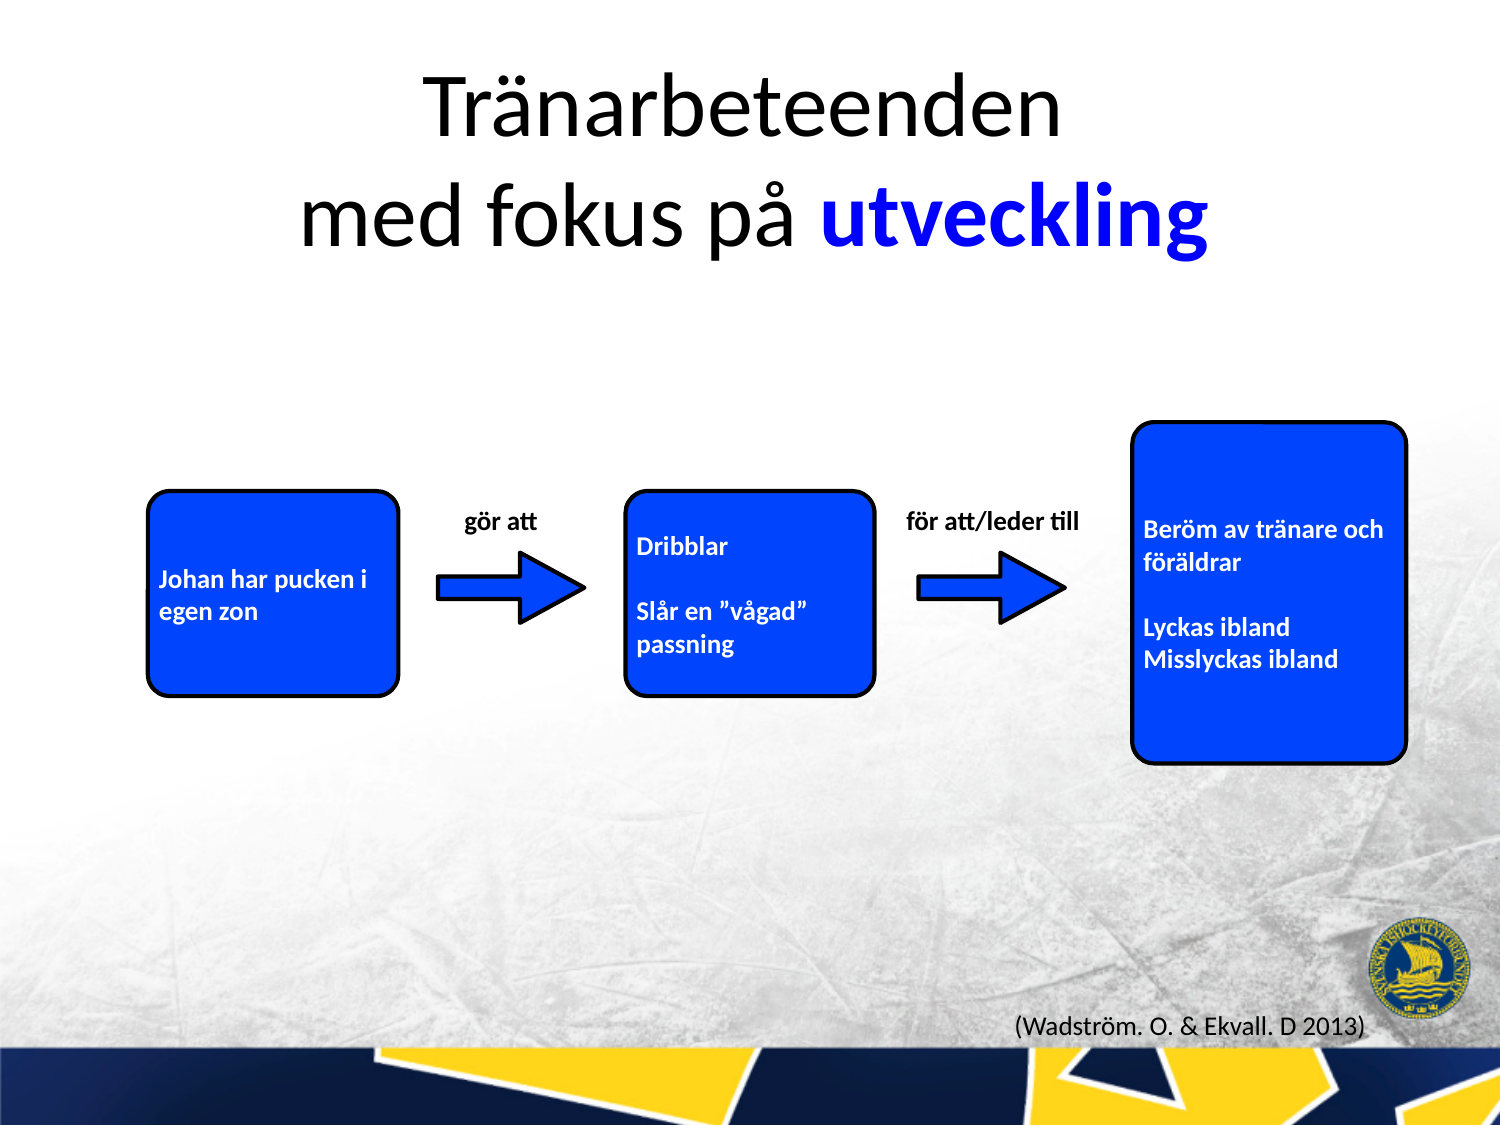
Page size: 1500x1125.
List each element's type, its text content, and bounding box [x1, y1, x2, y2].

text_box [918, 552, 1065, 623]
text_box [437, 552, 585, 623]
title Tränarbeteenden med fokus på utveckling [103, 59, 1404, 251]
text_box Beröm av tränare och föräldrar Lyckas ibland Misslyckas ibland [1132, 422, 1407, 764]
text_box Johan har pucken i egen zon [147, 490, 399, 697]
text_box Dribblar Slår en ”vågad” passning [625, 490, 875, 697]
text_box gör att [464, 503, 538, 536]
picture [0, 2, 1500, 1125]
text_box (Wadström. O. & Ekvall. D 2013) [1014, 1008, 1366, 1041]
text_box för att/leder till [906, 503, 1080, 536]
